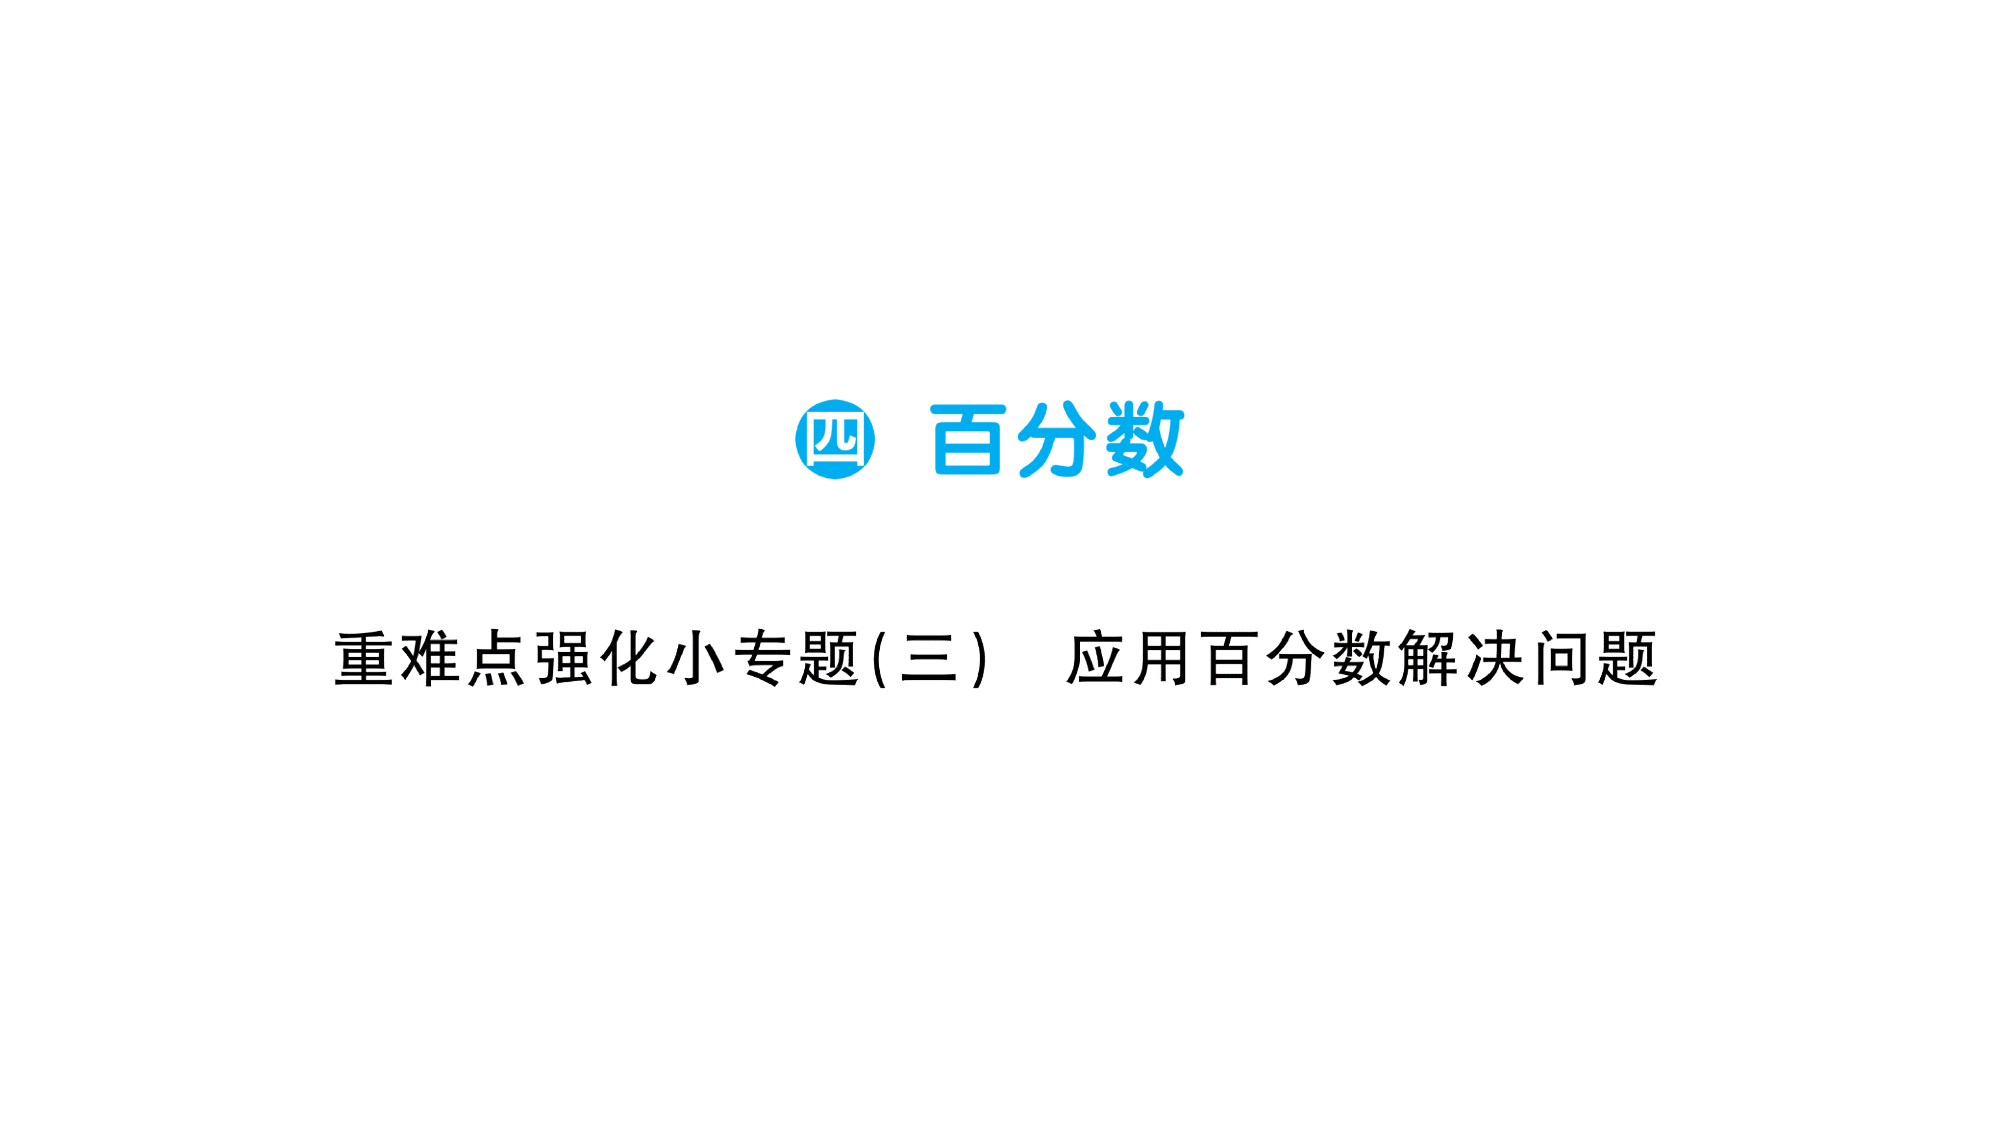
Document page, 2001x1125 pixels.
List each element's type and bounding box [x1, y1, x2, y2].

picture [791, 382, 1209, 498]
picture [331, 602, 1669, 709]
